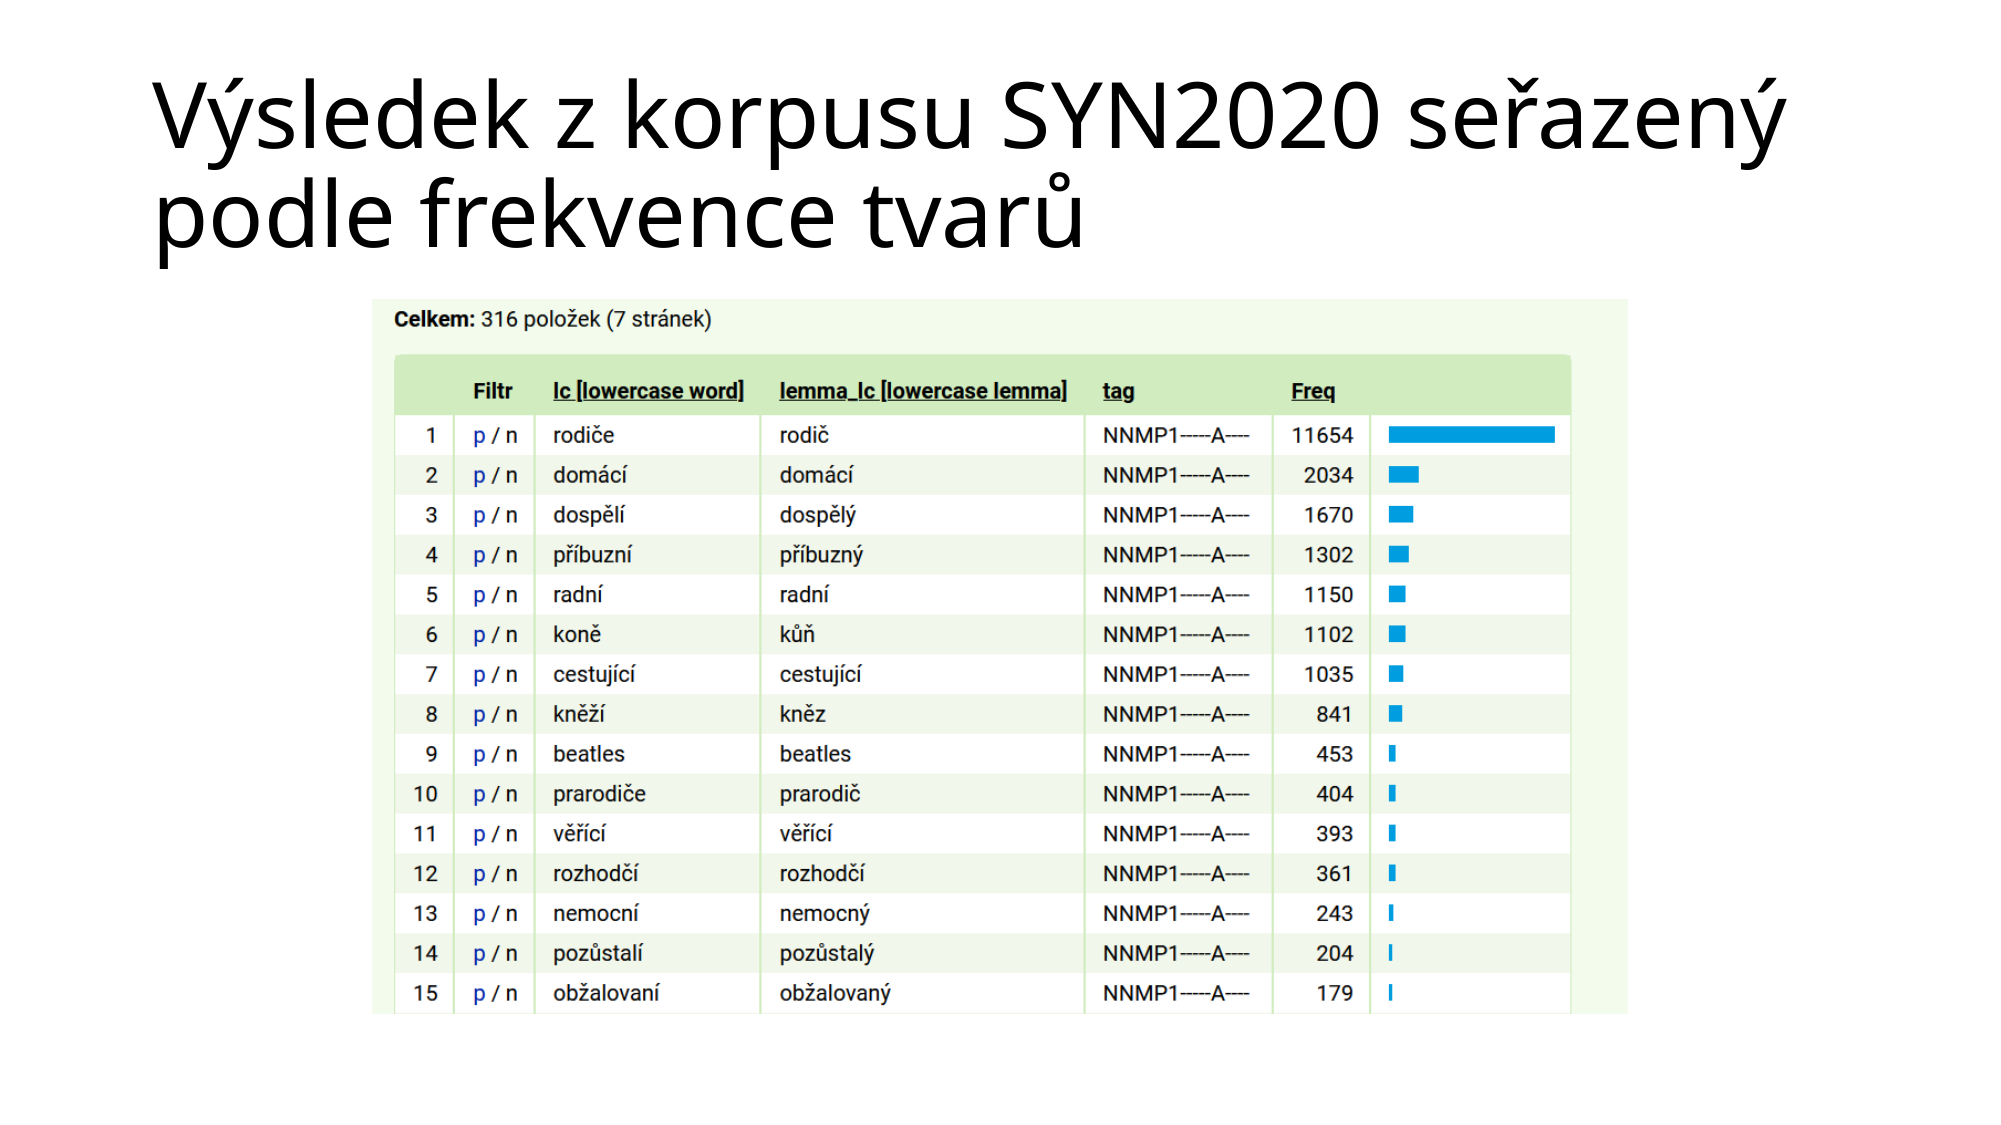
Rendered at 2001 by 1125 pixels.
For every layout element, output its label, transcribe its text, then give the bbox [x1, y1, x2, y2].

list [372, 299, 1628, 1014]
title Výsledek z korpusu SYN2020 seřazený podle frekvence tvarů [137, 59, 1863, 278]
